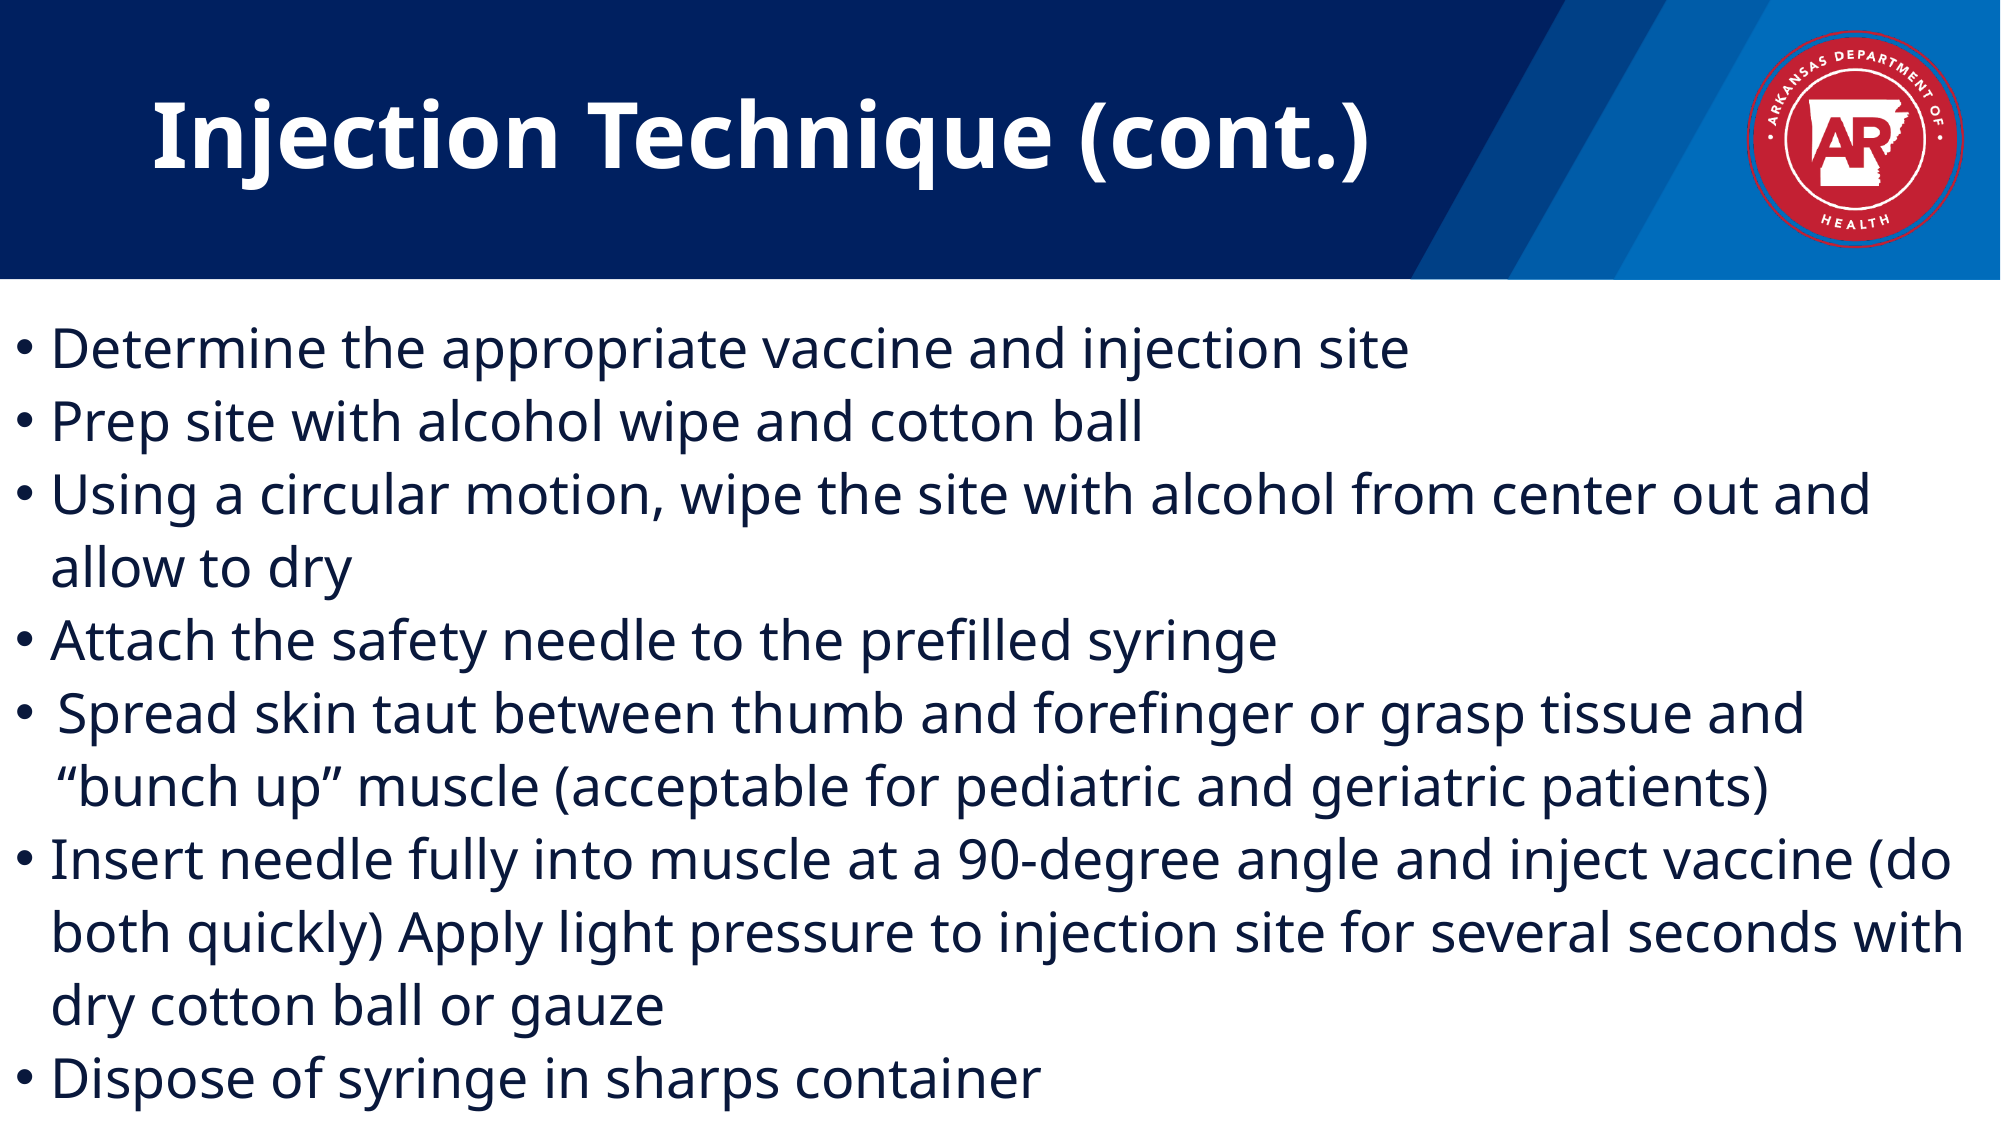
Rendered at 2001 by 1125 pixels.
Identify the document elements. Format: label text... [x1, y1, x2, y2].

title Injection Technique (cont.) [137, 0, 1404, 278]
list Determine the appropriate vaccine and injection site Prep site with alcohol wipe and cotton ball Using a circular motion, wipe the site with alcohol from center out and allow to dry Attach the safety needle to the prefilled syringe Spread skin taut between thumb and forefinger or grasp tissue and “bunch up” muscle (acceptable for pediatric and geriatric patients) Insert needle fully into muscle at a 90-degree angle and inject vaccine (do both quickly) Apply light pressure to injection site for several seconds with dry cotton ball or gauze Dispose of syringe in sharps container [0, 299, 2000, 1125]
picture [1405, 0, 2001, 284]
